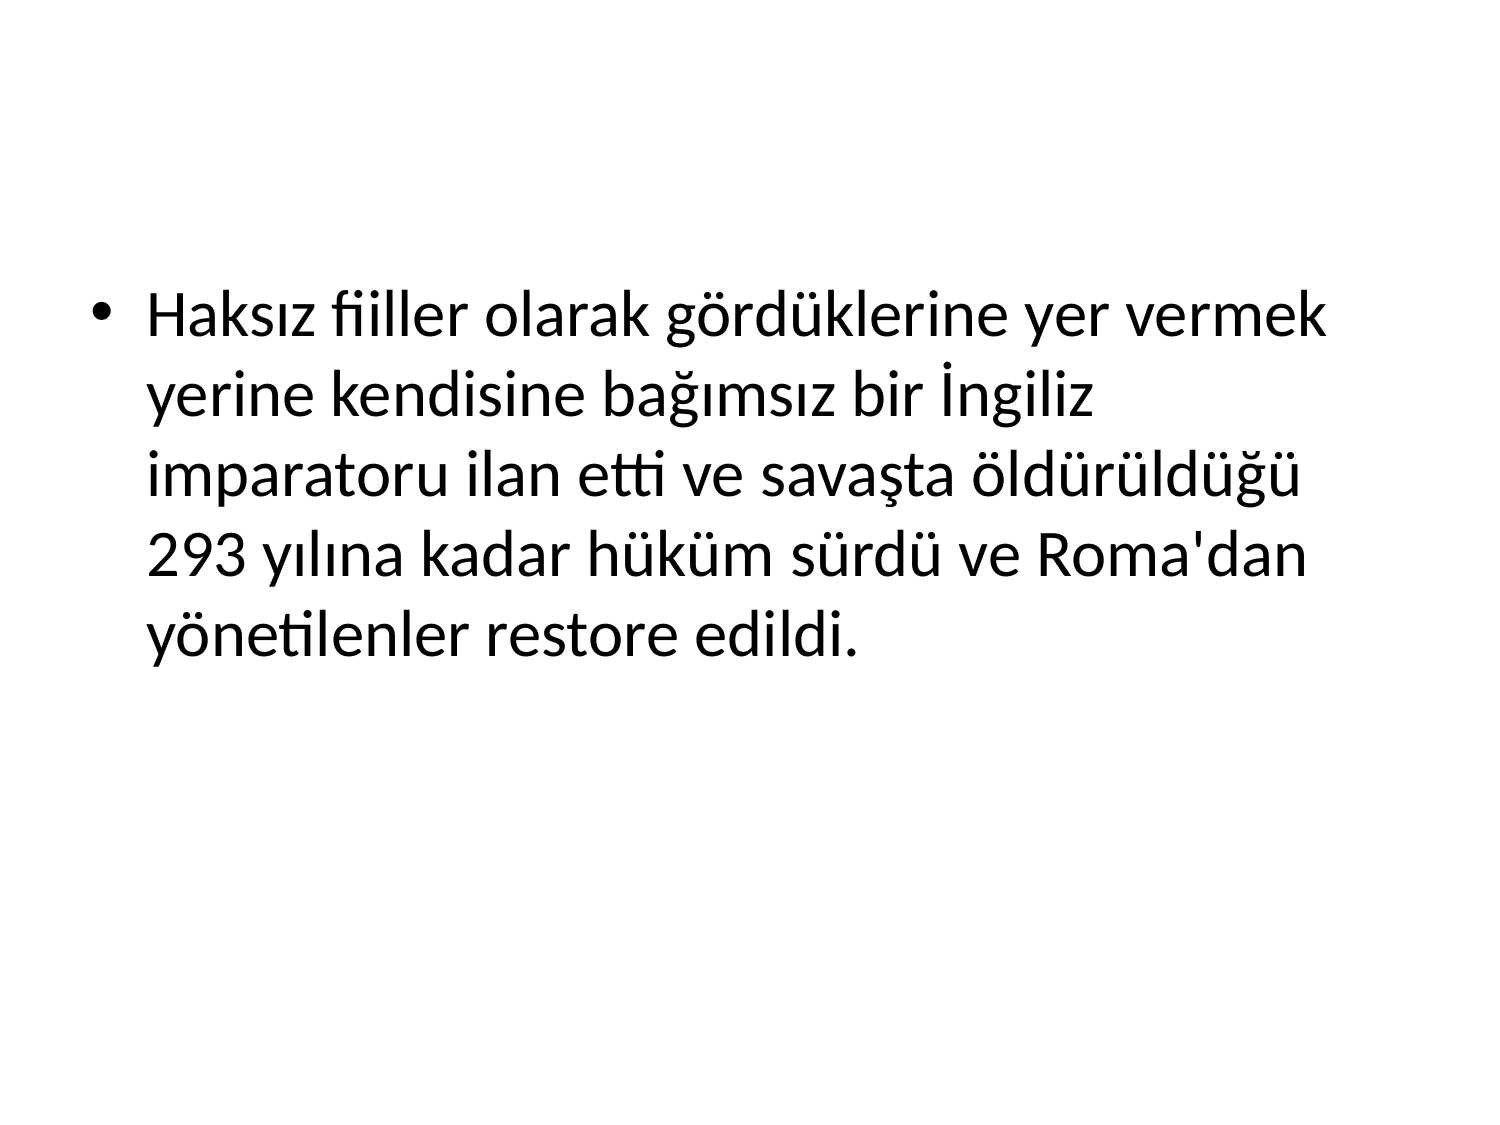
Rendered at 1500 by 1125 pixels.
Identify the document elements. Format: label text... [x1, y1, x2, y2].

list Haksız fiiller olarak gördüklerine yer vermek yerine kendisine bağımsız bir İngiliz imparatoru ilan etti ve savaşta öldürüldüğü 293 yılına kadar hüküm sürdü ve Roma'dan yönetilenler restore edildi. [75, 262, 1425, 1005]
